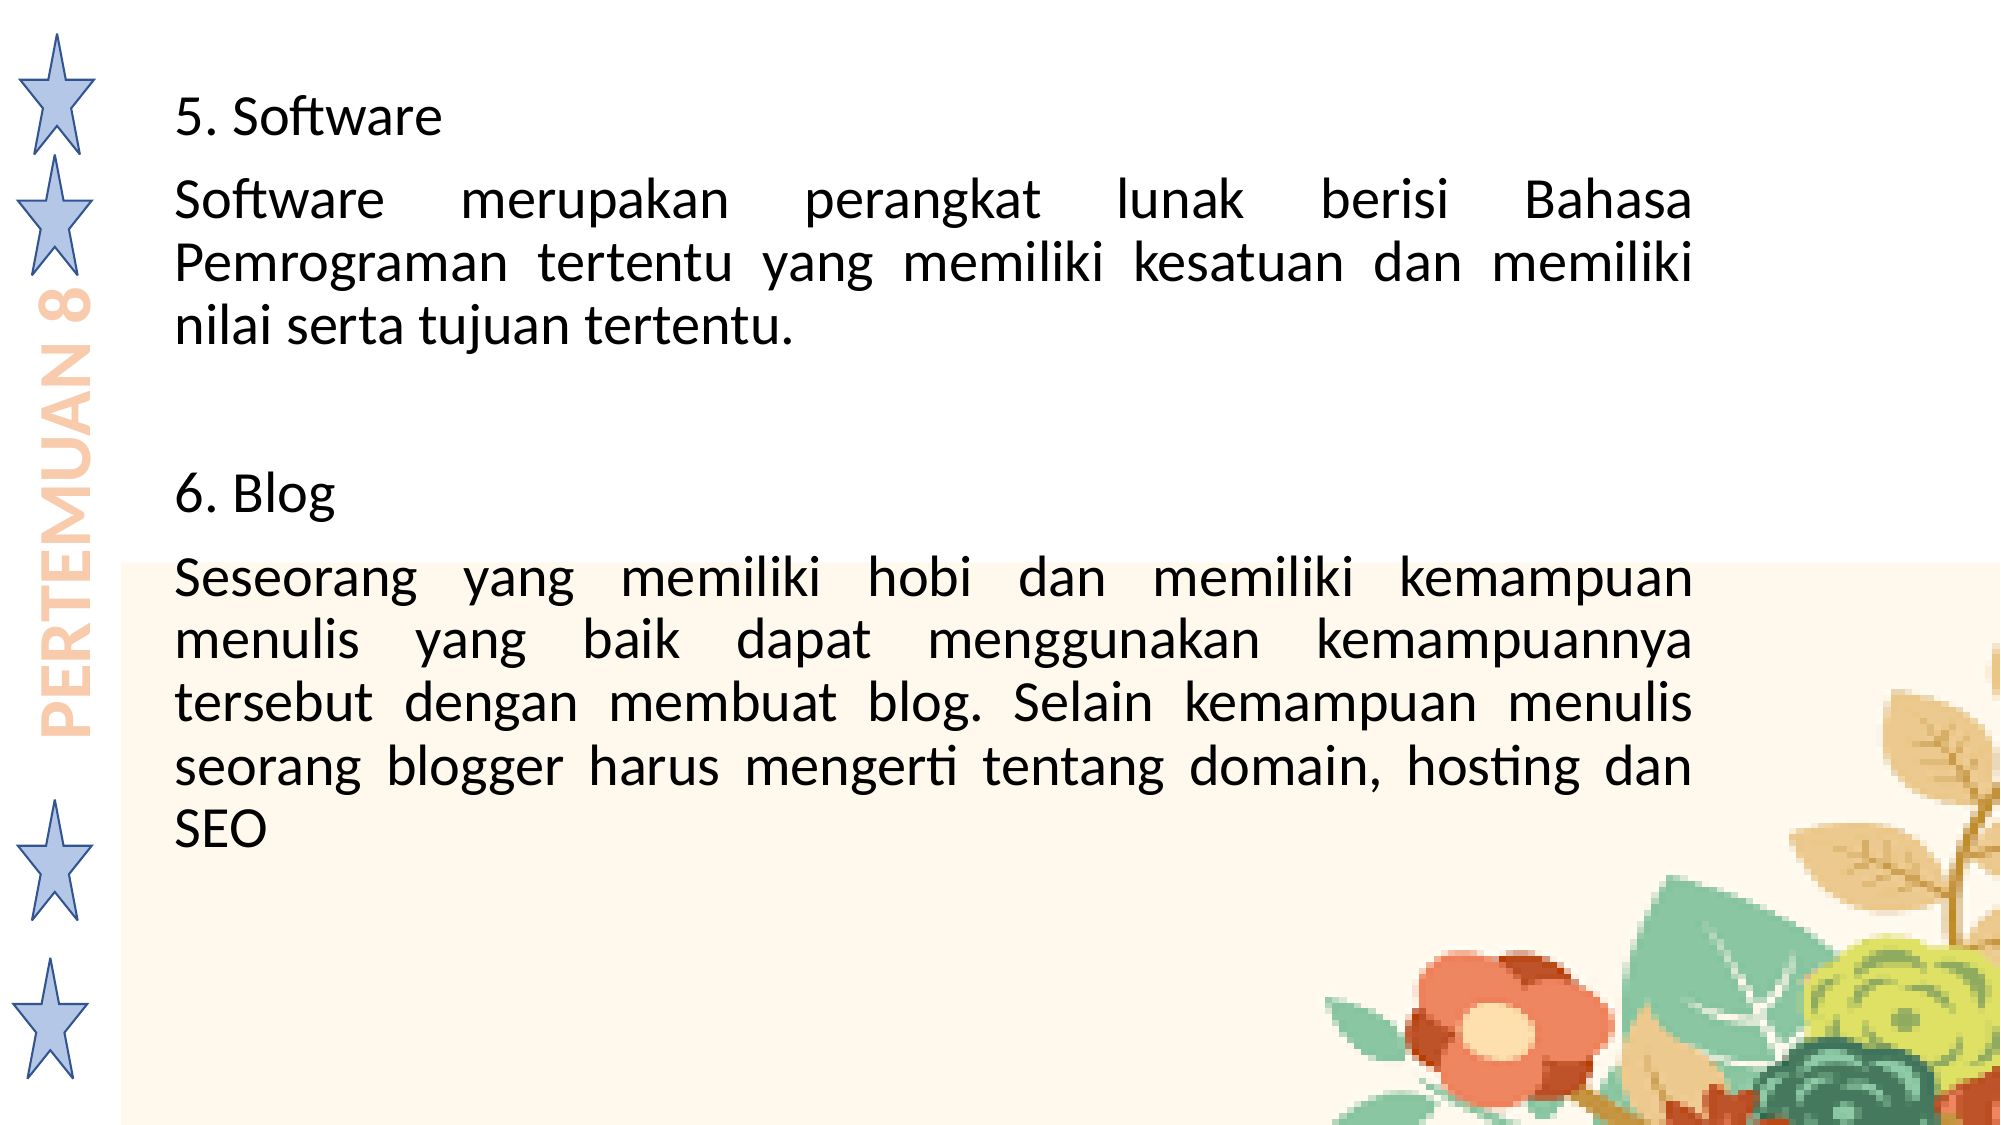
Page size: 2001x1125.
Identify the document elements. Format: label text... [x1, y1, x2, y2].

picture [121, 563, 2000, 1125]
list 5. Software Software merupakan perangkat lunak berisi Bahasa Pemrograman tertentu yang memiliki kesatuan dan memiliki nilai serta tujuan tertentu. 6. Blog Seseorang yang memiliki hobi dan memiliki kemampuan menulis yang baik dapat menggunakan kemampuannya tersebut dengan membuat blog. Selain kemampuan menulis seorang blogger harus mengerti tentang domain, hosting dan SEO [160, 77, 1709, 850]
